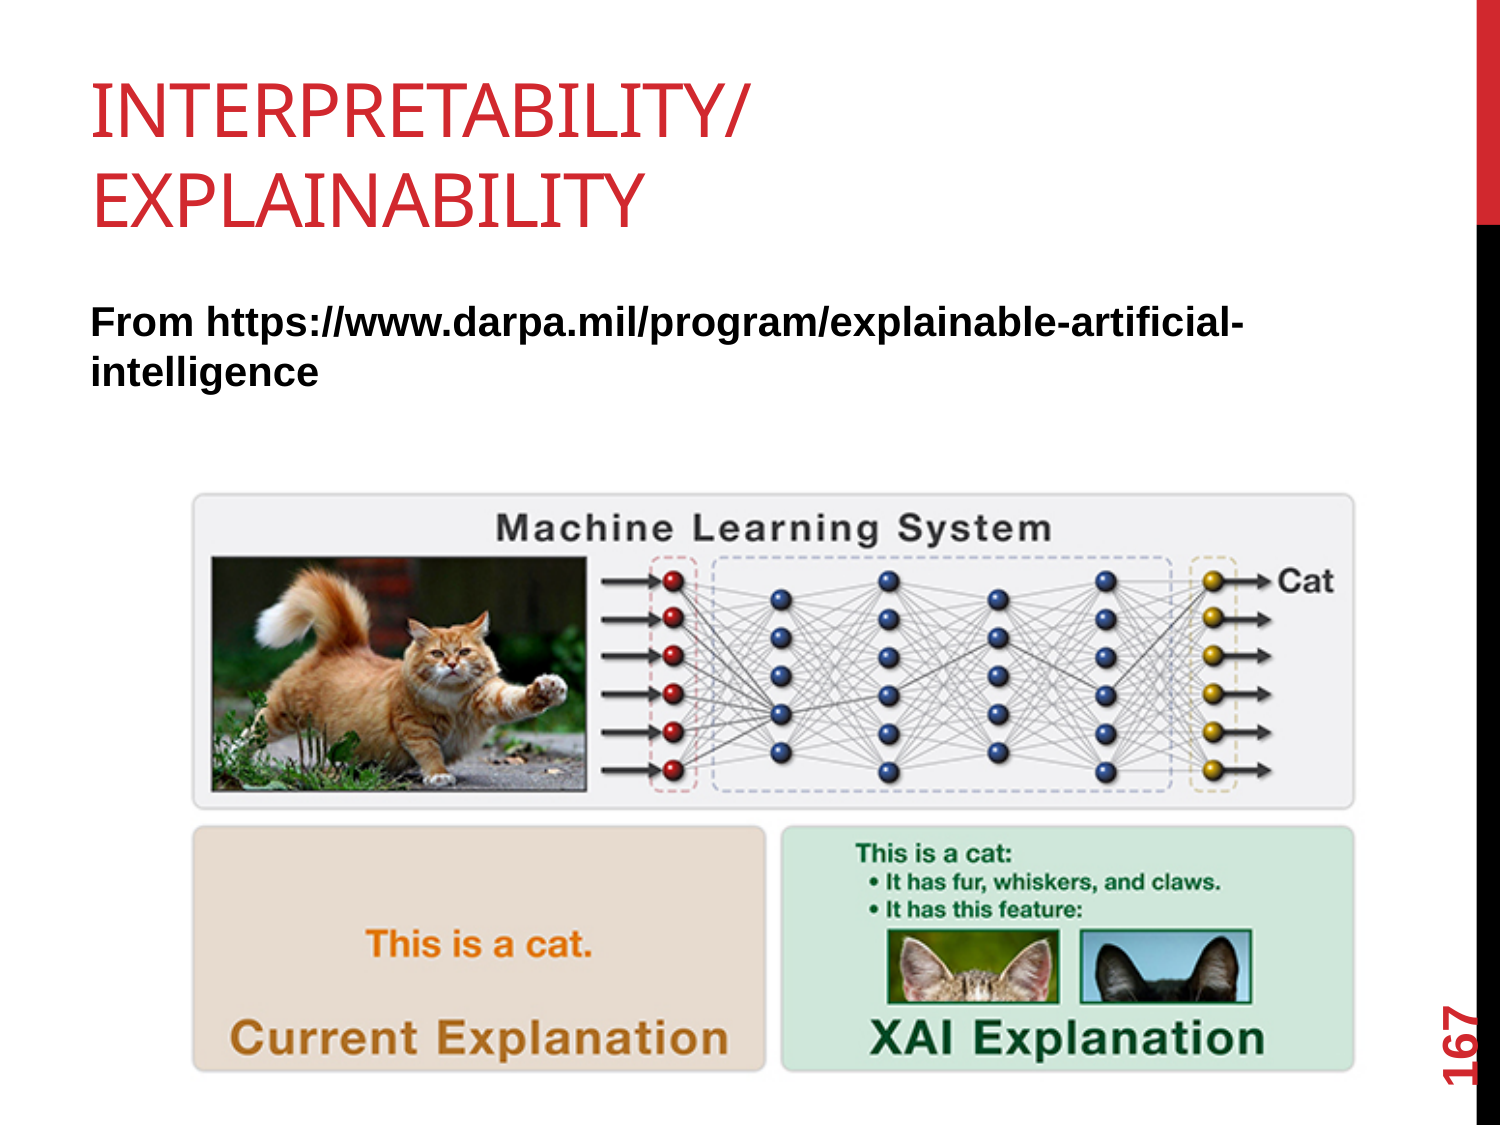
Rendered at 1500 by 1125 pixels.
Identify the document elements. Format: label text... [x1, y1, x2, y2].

list From https://www.darpa.mil/program/explainable-artificial-intelligence [75, 287, 1325, 1005]
slide_number 167 [1427, 887, 1488, 1104]
picture [175, 478, 1373, 1090]
title Interpretability/Explainability [75, 25, 1025, 250]
